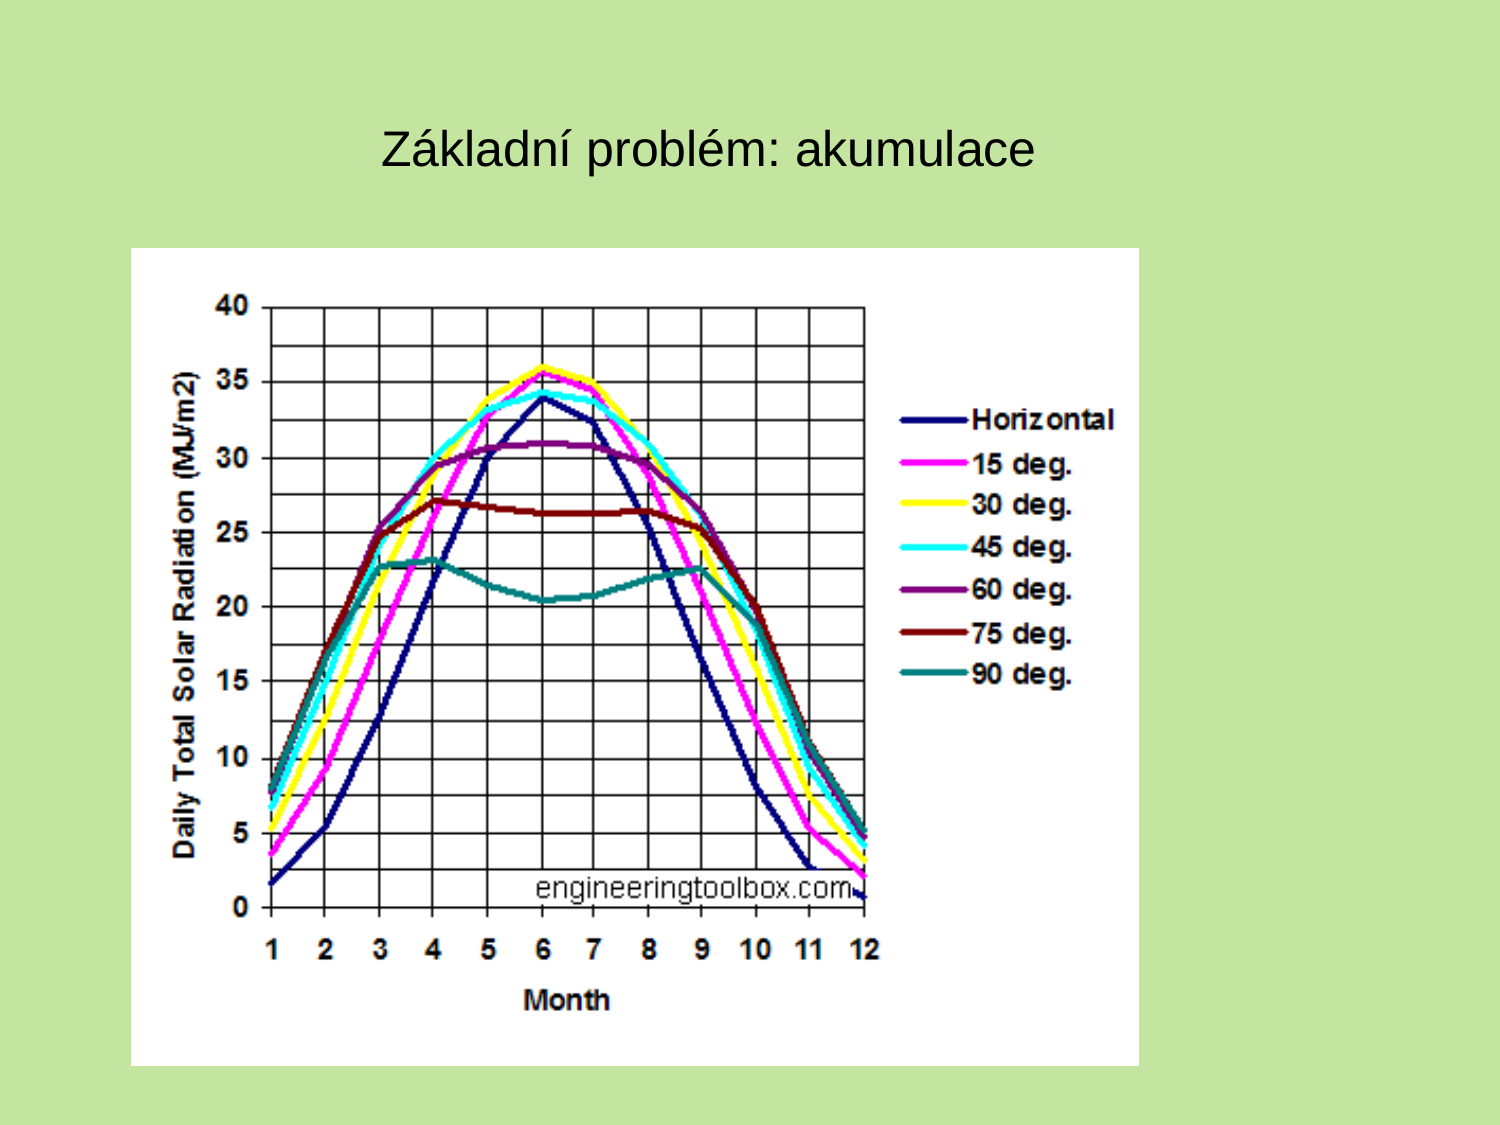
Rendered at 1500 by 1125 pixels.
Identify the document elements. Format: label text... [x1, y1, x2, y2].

picture [131, 247, 1139, 1066]
text_box Základní problém: akumulace [366, 108, 1077, 184]
